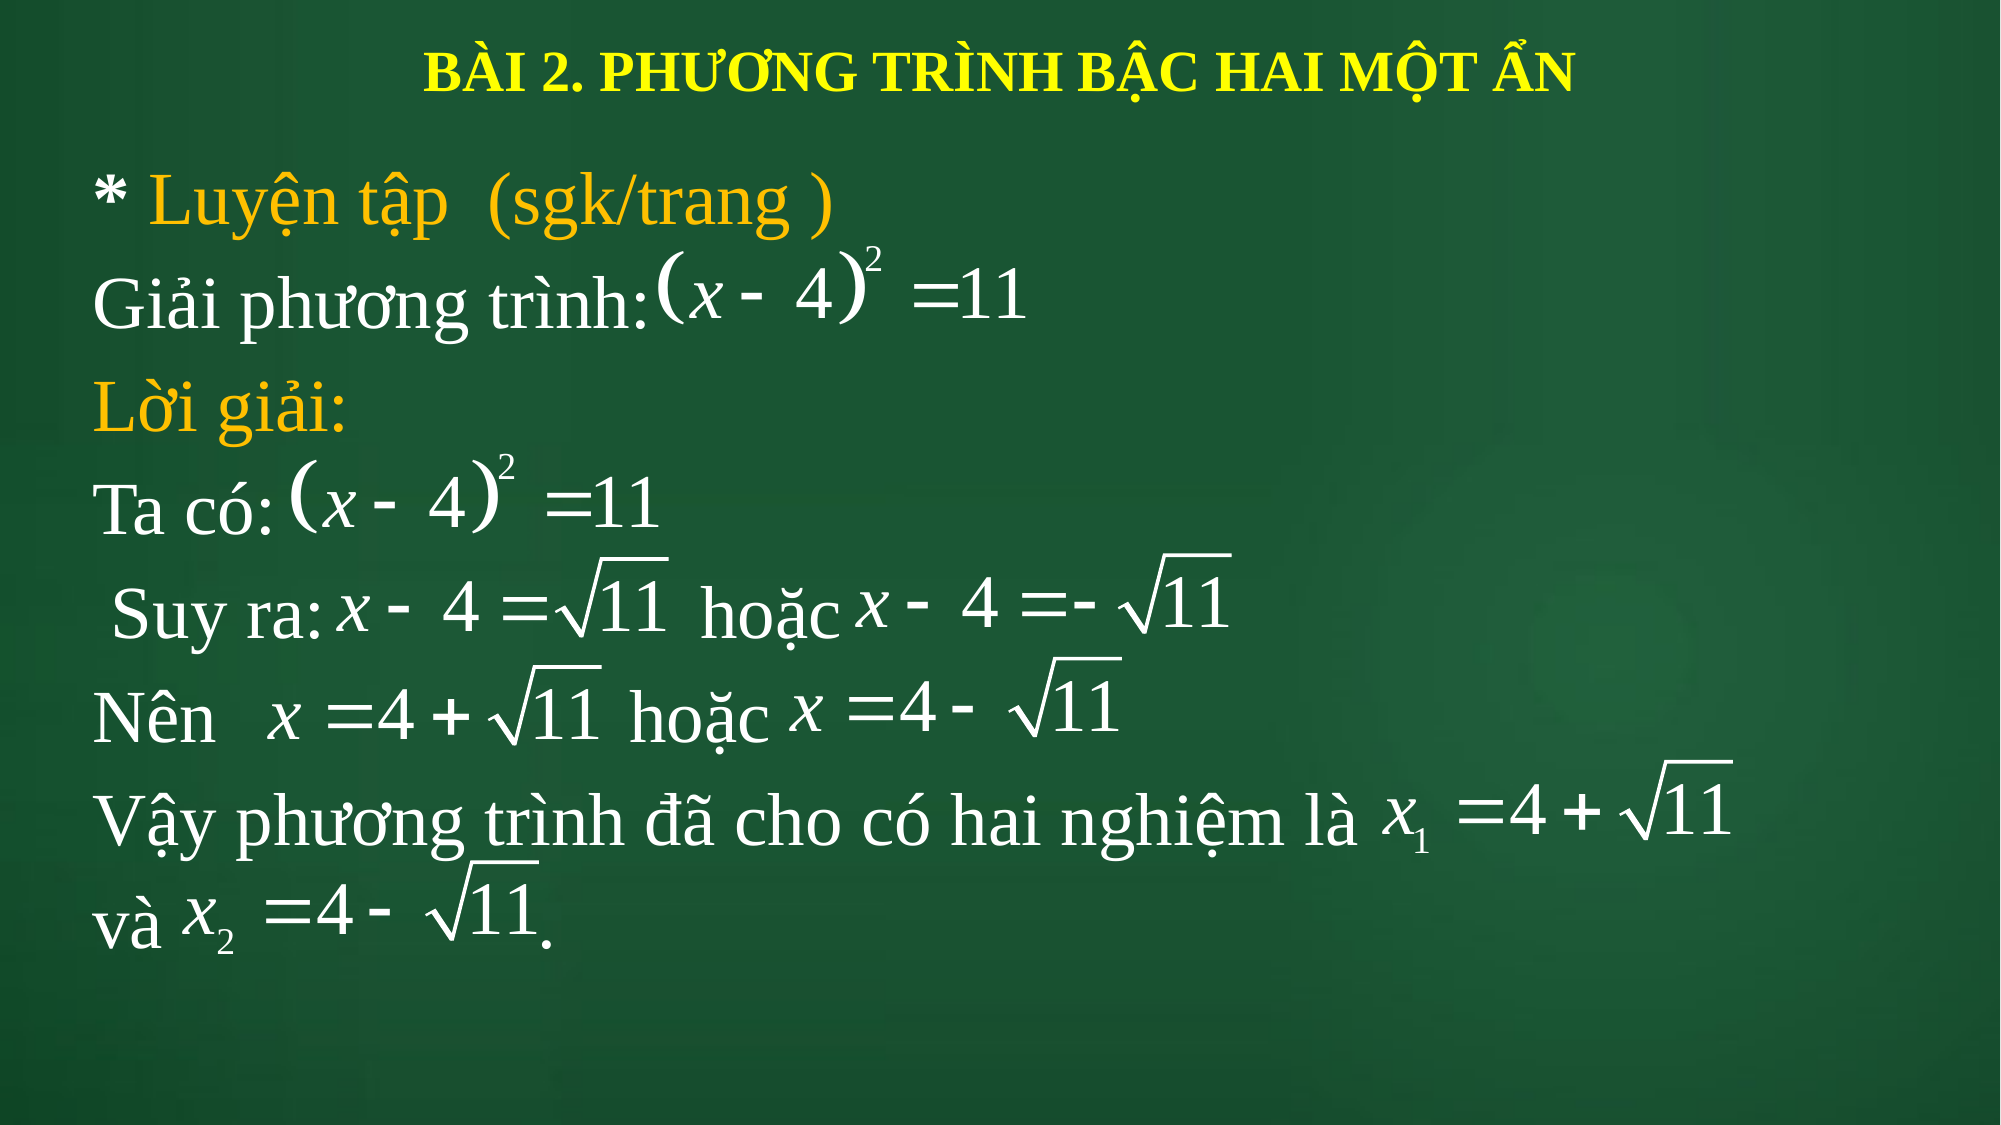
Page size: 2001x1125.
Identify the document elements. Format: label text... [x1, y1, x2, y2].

picture [0, 0, 2001, 1125]
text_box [777, 644, 1135, 753]
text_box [255, 653, 613, 762]
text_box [281, 440, 670, 564]
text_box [648, 231, 1038, 357]
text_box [169, 848, 554, 968]
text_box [323, 544, 681, 654]
title BÀI 2. PHƯƠNG TRÌNH BẬC HAI MỘT ẨN [0, 4, 2000, 97]
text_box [1369, 747, 1749, 867]
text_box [843, 541, 1244, 650]
